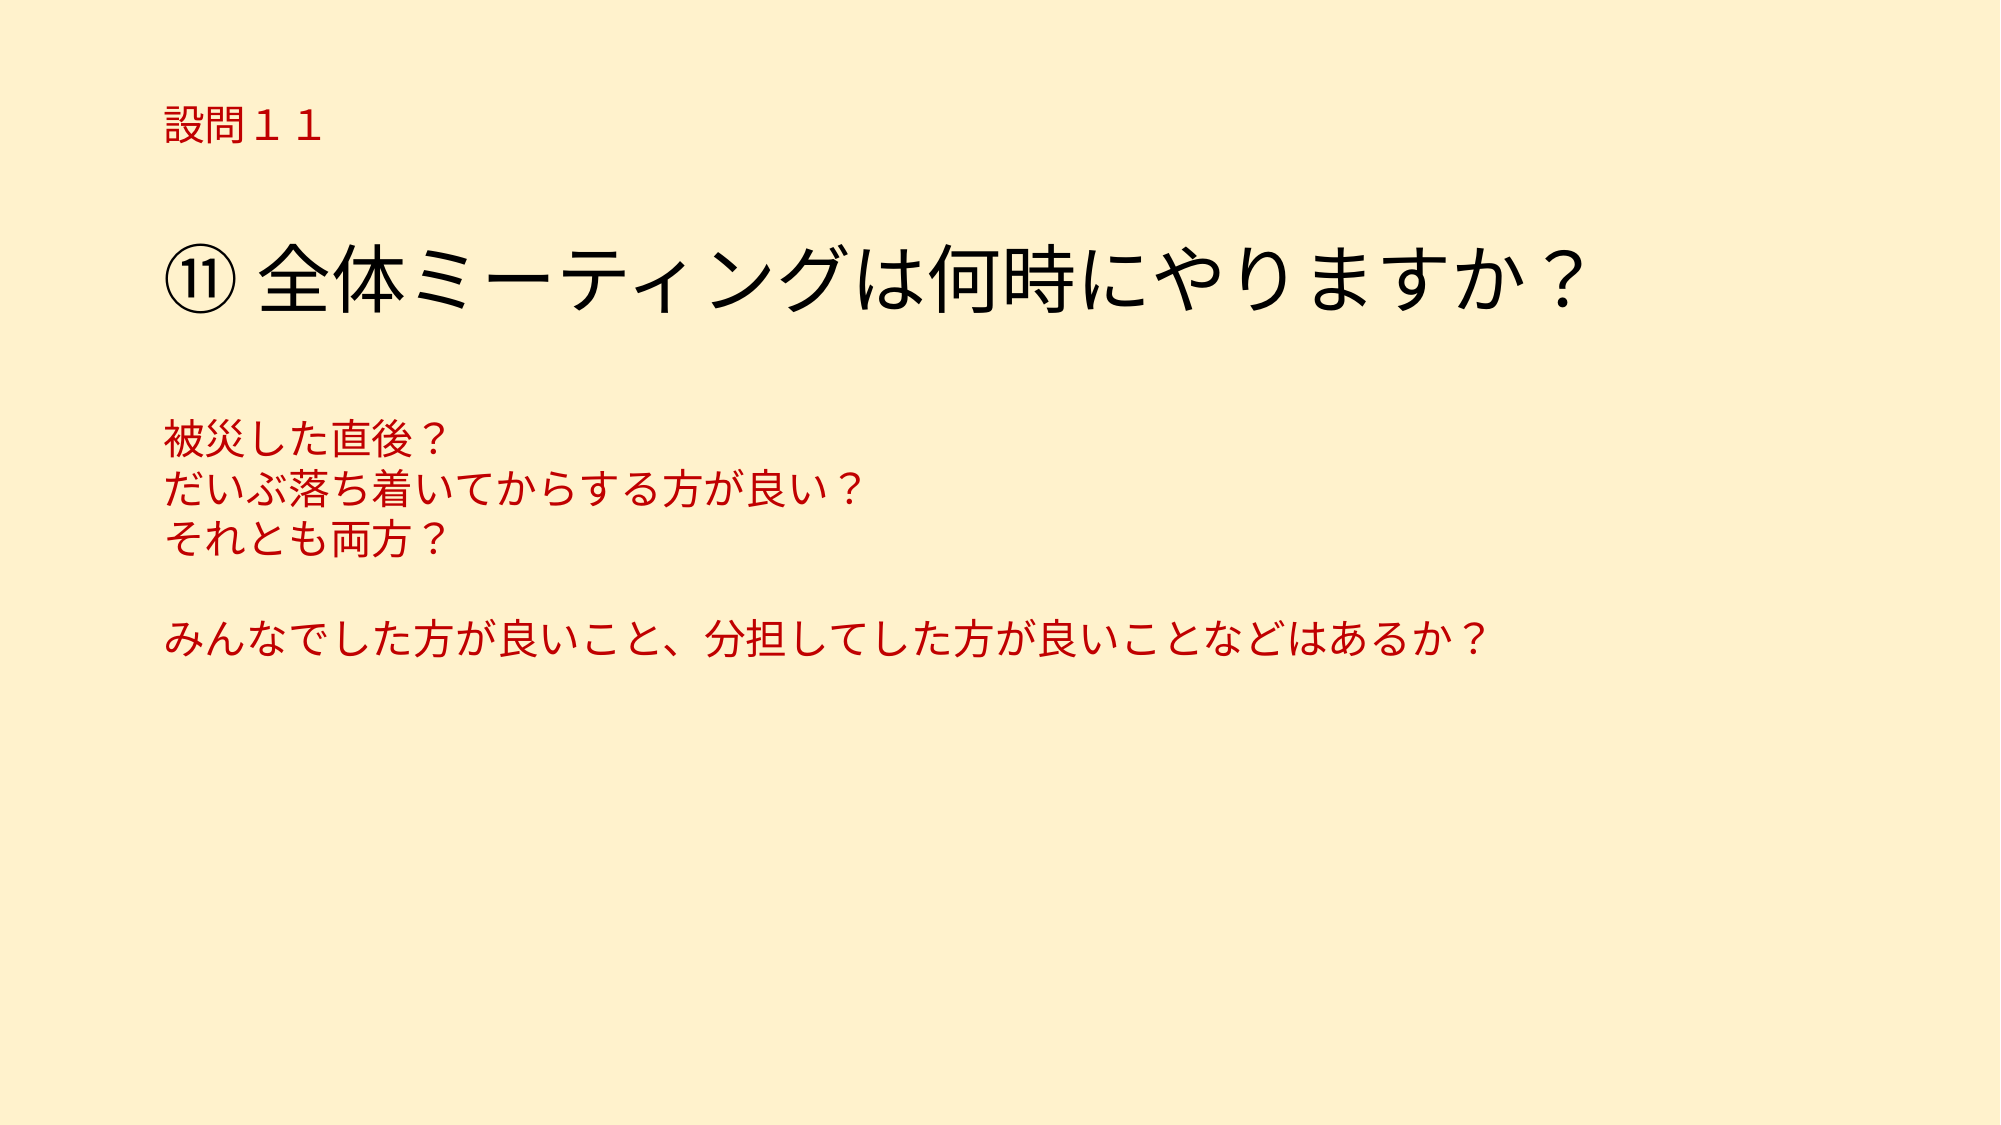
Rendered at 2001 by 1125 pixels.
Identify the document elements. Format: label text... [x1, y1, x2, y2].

text_box ⑪全体ミーティングは何時にやりますか？ 被災した直後？ だいぶ落ち着いてからする方が良い？ それとも両方？ みんなでした方が良いこと、分担してした方が良いことなどはあるか？ [148, 225, 1813, 670]
text_box 設問１１ [148, 91, 378, 157]
